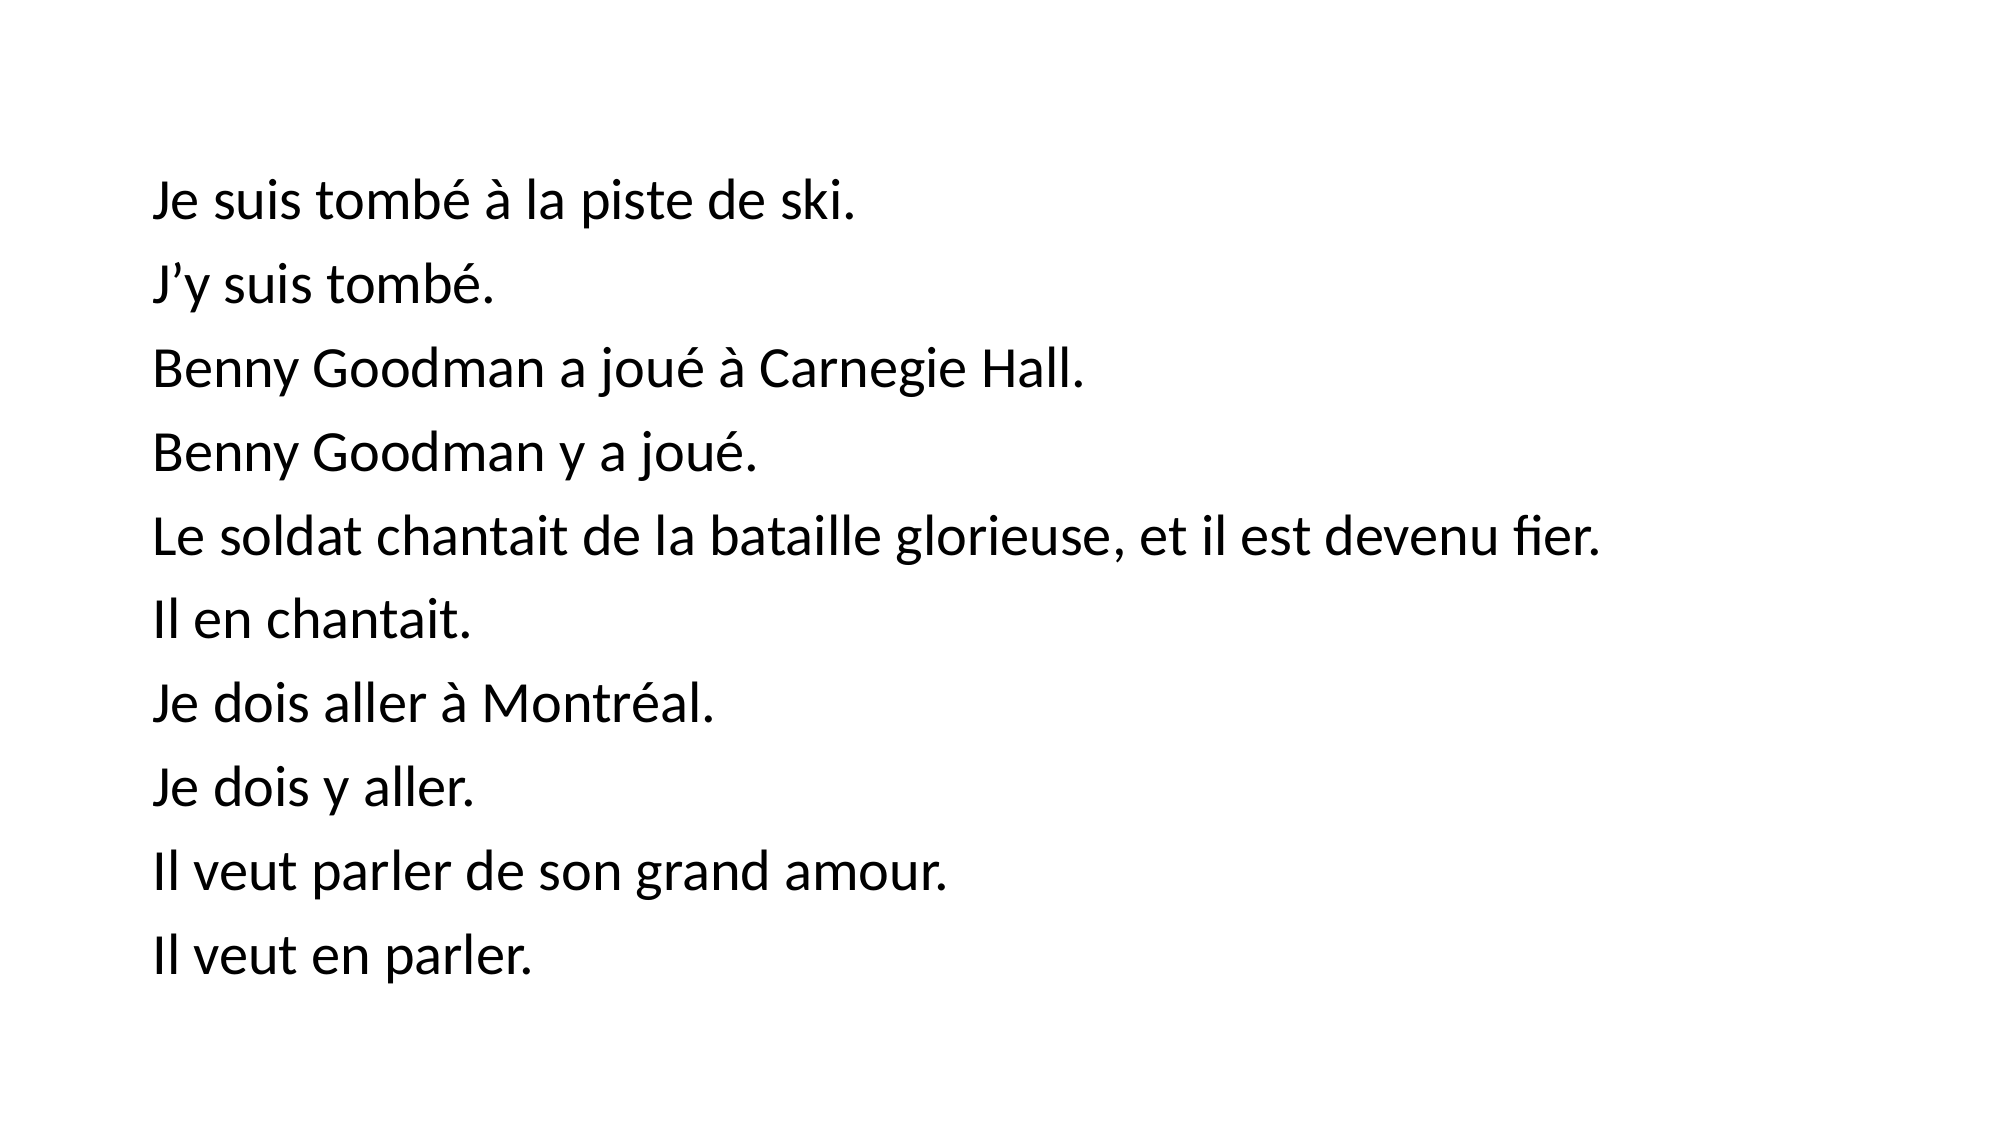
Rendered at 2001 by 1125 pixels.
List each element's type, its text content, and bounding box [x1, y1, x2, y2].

list Je suis tombé à la piste de ski. J’y suis tombé. Benny Goodman a joué à Carnegie Hall. Benny Goodman y a joué. Le soldat chantait de la bataille glorieuse, et il est devenu fier. Il en chantait. Je dois aller à Montréal. Je dois y aller. Il veut parler de son grand amour. Il veut en parler. [137, 162, 1863, 1014]
